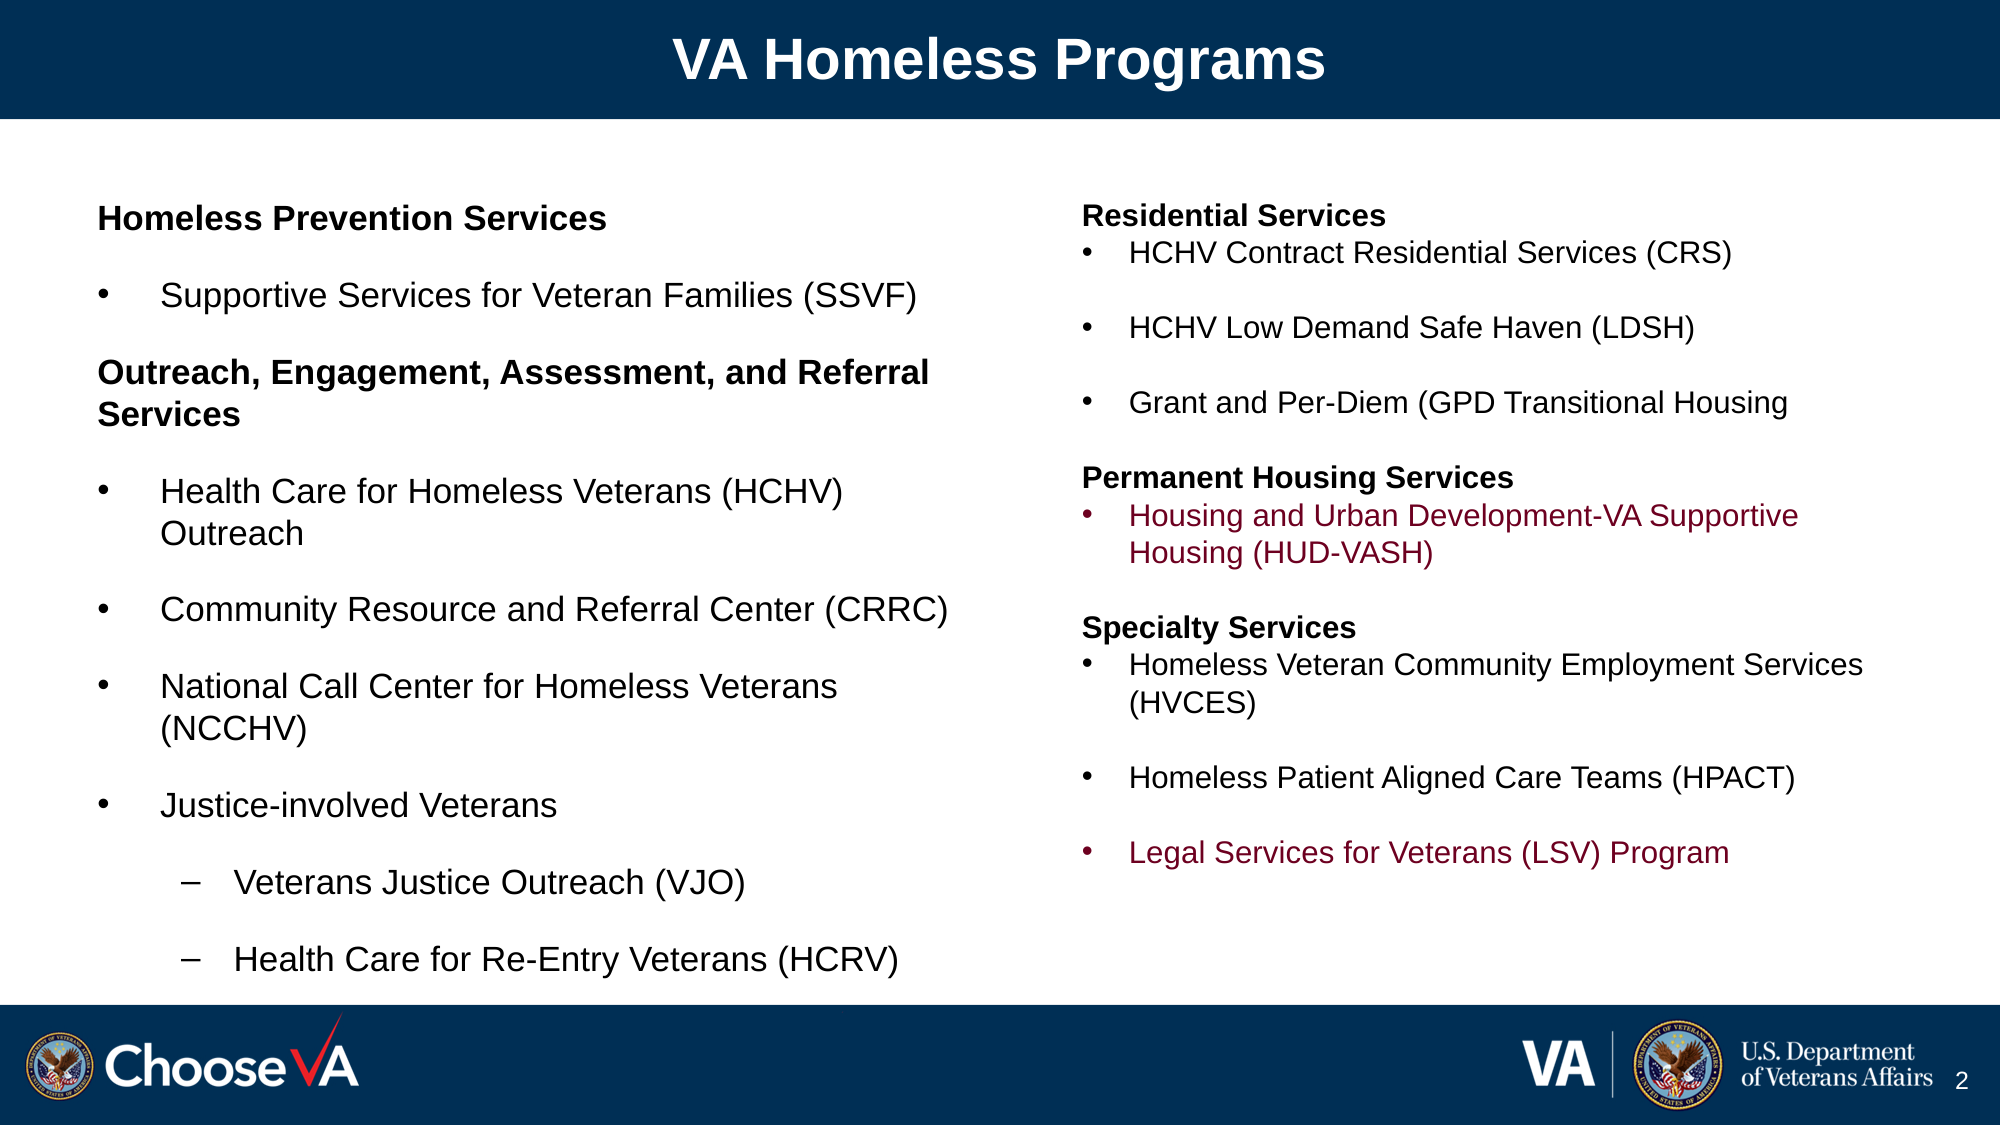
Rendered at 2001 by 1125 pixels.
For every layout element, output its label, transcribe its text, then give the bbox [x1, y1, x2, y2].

title VA Homeless Programs [0, 0, 2000, 125]
picture [0, 125, 2000, 1125]
slide_number 2 [1899, 1049, 1985, 1110]
text_box Residential Services HCHV Contract Residential Services (CRS) HCHV Low Demand Safe Haven (LDSH) Grant and Per-Diem (GPD Transitional Housing Permanent Housing Services Housing and Urban Development-VA Supportive Housing (HUD-VASH) Specialty Services Homeless Veteran Community Employment Services (HVCES) Homeless Patient Aligned Care Teams (HPACT) Legal Services for Veterans (LSV) Program [1067, 187, 1918, 877]
list Homeless Prevention Services Supportive Services for Veteran Families (SSVF) Outreach, Engagement, Assessment, and Referral Services Health Care for Homeless Veterans (HCHV) Outreach Community Resource and Referral Center (CRRC) National Call Center for Homeless Veterans (NCCHV) Justice-involved Veterans Veterans Justice Outreach (VJO) Health Care for Re-Entry Veterans (HCRV) [82, 187, 1000, 1006]
